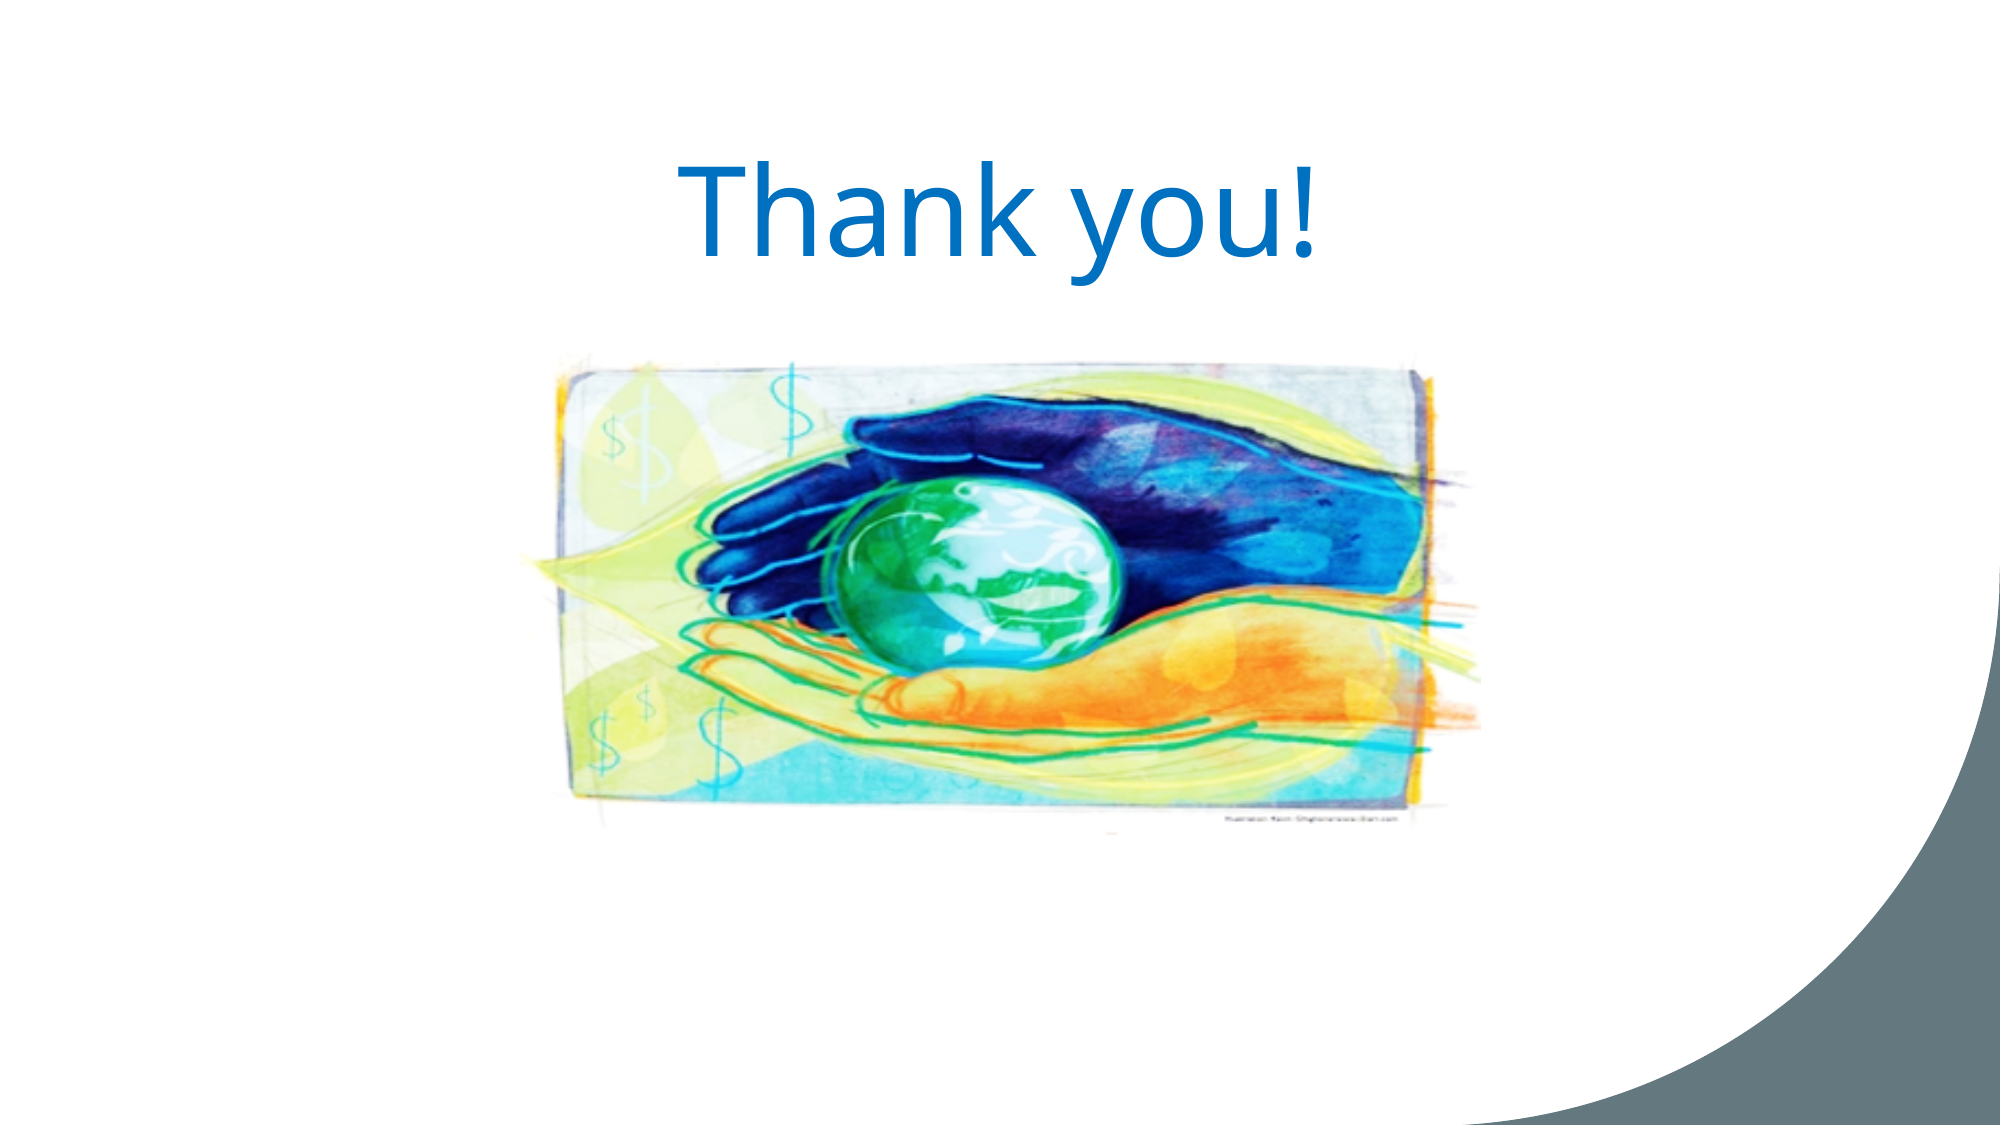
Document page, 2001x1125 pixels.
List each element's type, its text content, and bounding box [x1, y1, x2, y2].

picture [519, 353, 1481, 835]
text_box Thank you! [569, 123, 1431, 289]
